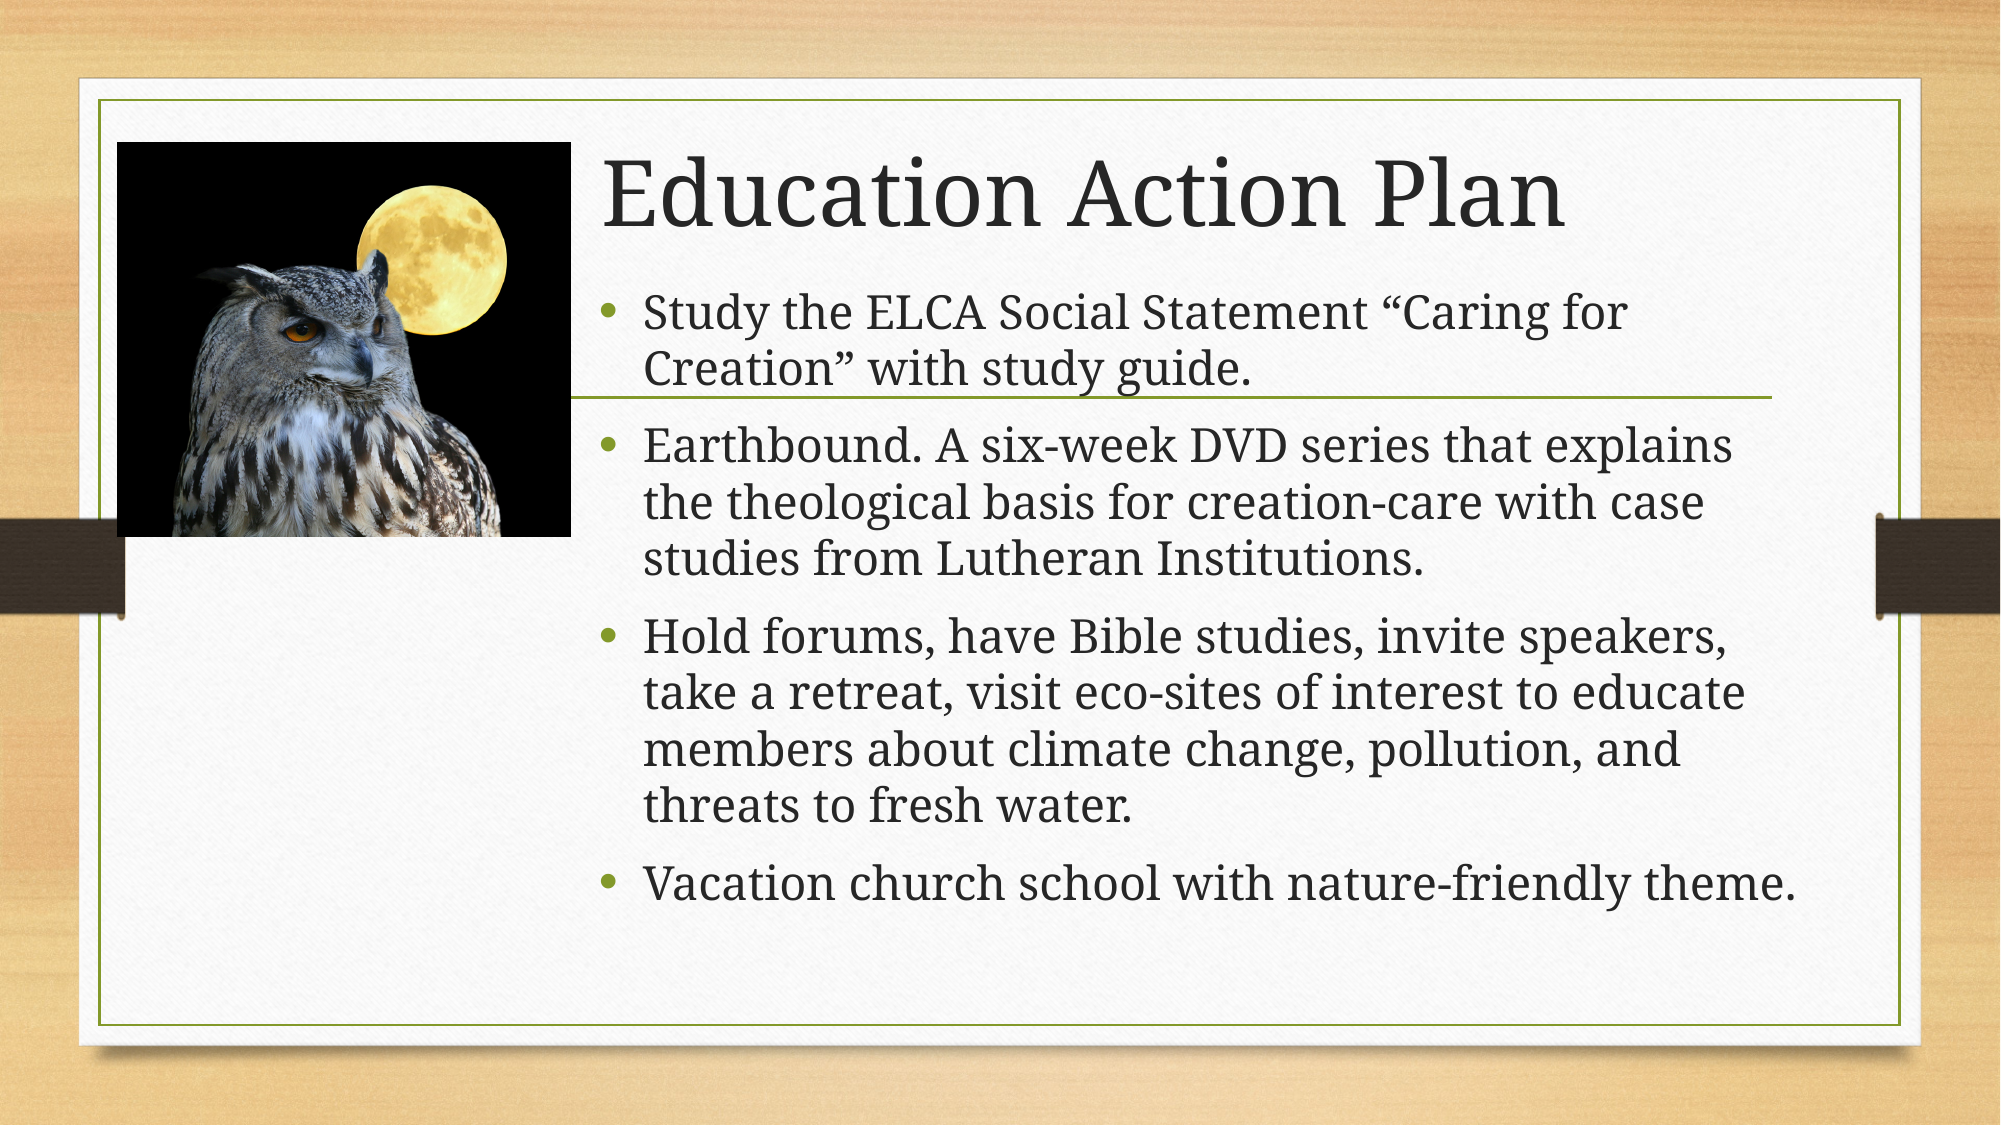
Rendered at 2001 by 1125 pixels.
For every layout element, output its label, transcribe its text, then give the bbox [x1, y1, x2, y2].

list Study the ELCA Social Statement “Caring for Creation” with study guide. Earthbound. A six-week DVD series that explains the theological basis for creation-care with case studies from Lutheran Institutions. Hold forums, have Bible studies, invite speakers, take a retreat, visit eco-sites of interest to educate members about climate change, pollution, and threats to fresh water. Vacation church school with nature-friendly theme. [583, 274, 1827, 930]
title Education Action Plan [514, 78, 1656, 302]
picture [0, 0, 2001, 1125]
